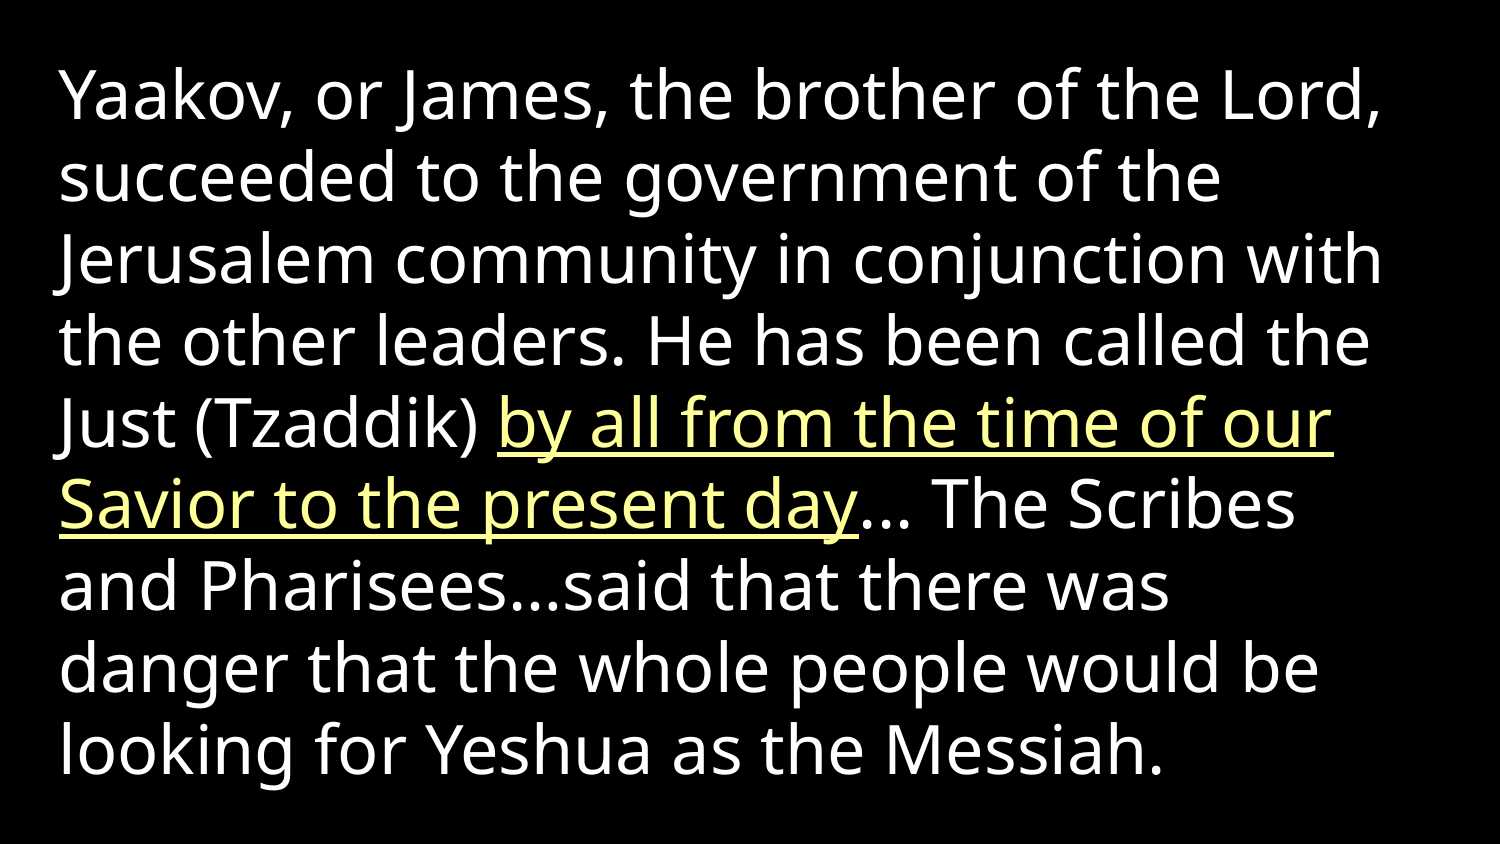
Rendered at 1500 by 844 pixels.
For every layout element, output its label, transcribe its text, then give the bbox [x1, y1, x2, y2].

list Yaakov, or James, the brother of the Lord, succeeded to the government of the Jerusalem community in conjunction with the other leaders. He has been called the Just (Tzaddik) by all from the time of our Savior to the present day... The Scribes and Pharisees…said that there was danger that the whole people would be looking for Yeshua as the Messiah. [50, 46, 1425, 810]
